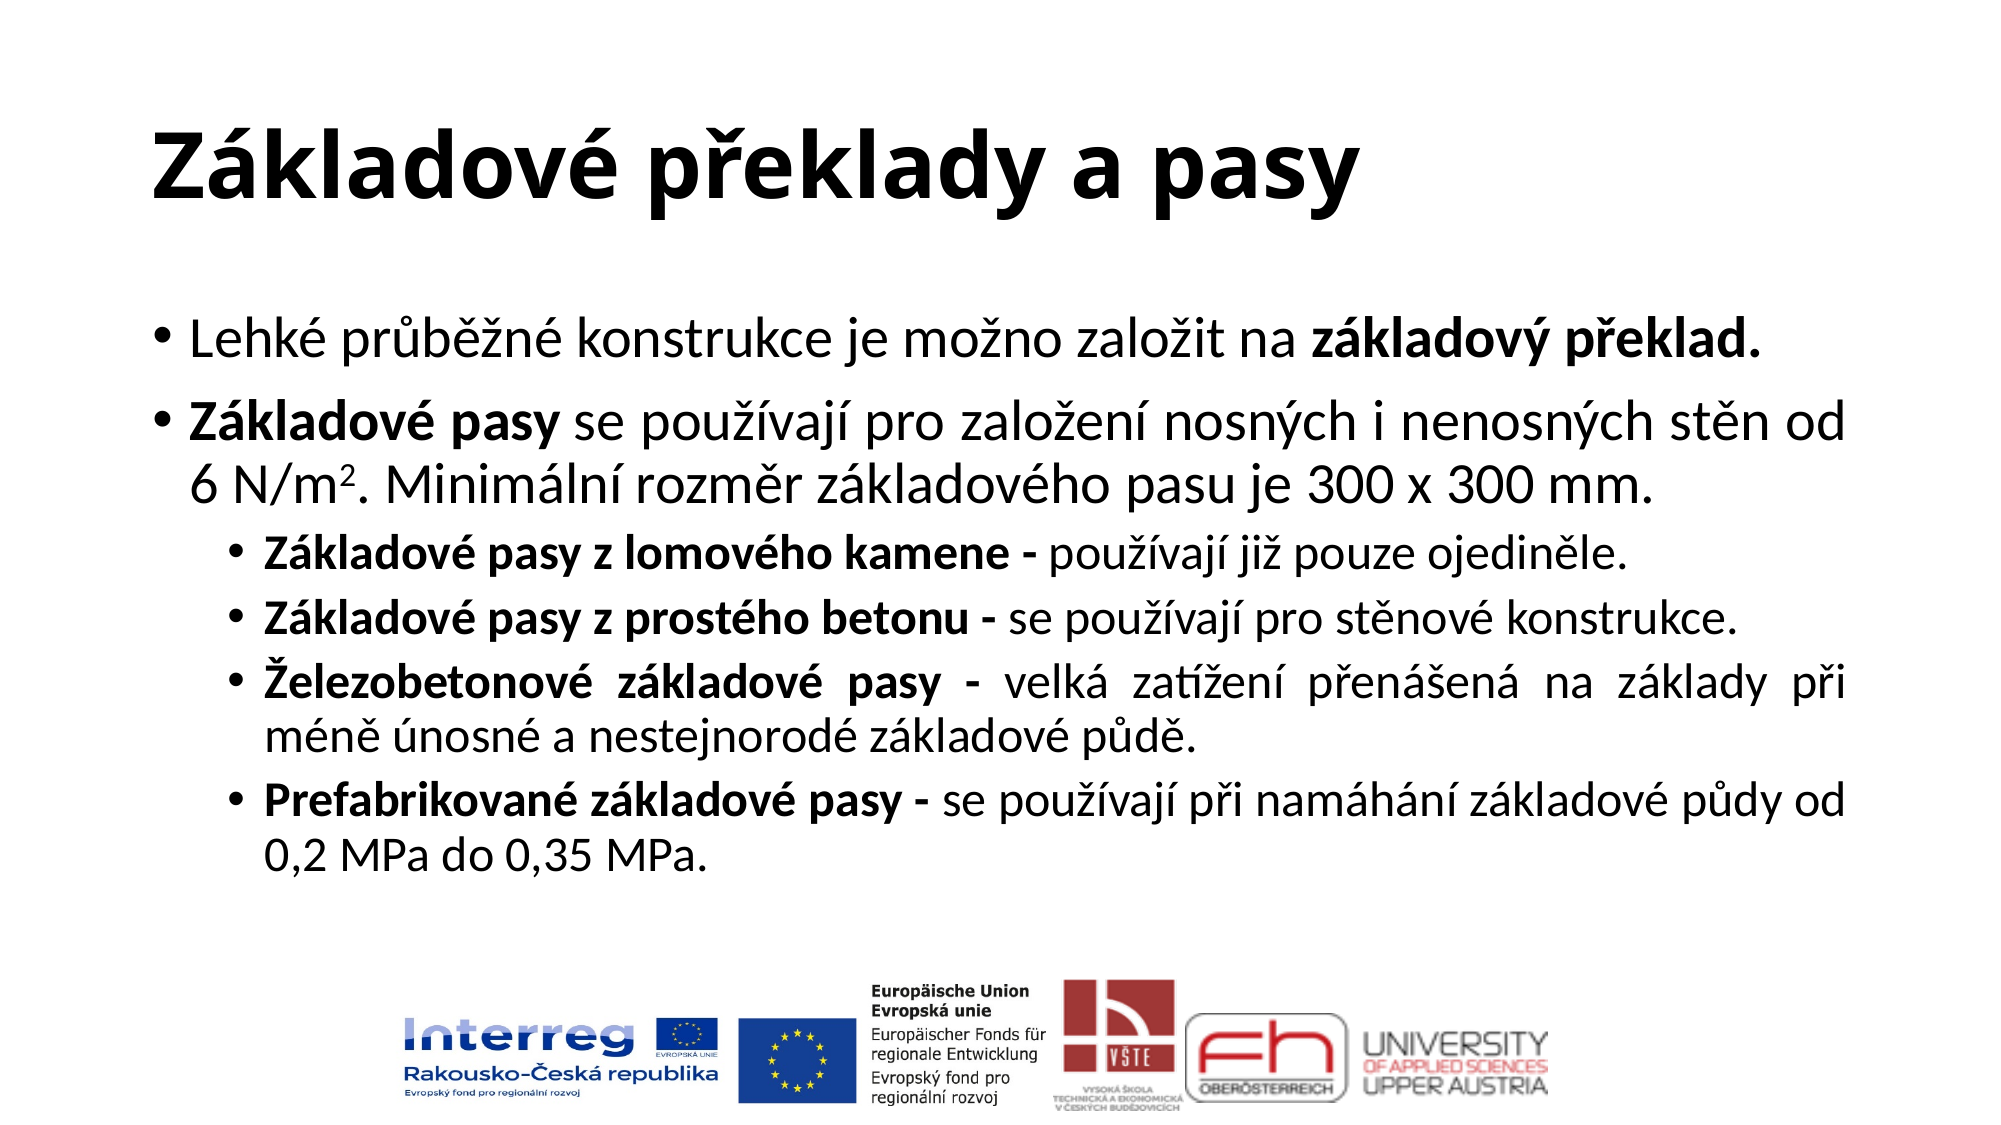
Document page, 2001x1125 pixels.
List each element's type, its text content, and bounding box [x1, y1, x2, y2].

picture [1053, 979, 1184, 1111]
picture [1185, 1013, 1548, 1103]
title Základové překlady a pasy [137, 59, 1863, 278]
picture [374, 984, 1046, 1125]
list Lehké průběžné konstrukce je možno založit na základový překlad. Základové pasy se používají pro založení nosných i nenosných stěn od 6 N/m2. Minimální rozměr základového pasu je 300 x 300 mm. Základové pasy z lomového kamene - používají již pouze ojediněle. Základové pasy z prostého betonu - se používají pro stěnové konstrukce. Železobetonové základové pasy - velká zatížení přenášená na základy při méně únosné a nestejnorodé základové půdě. Prefabrikované základové pasy - se používají při namáhání základové půdy od 0,2 MPa do 0,35 MPa. [137, 299, 1863, 1014]
